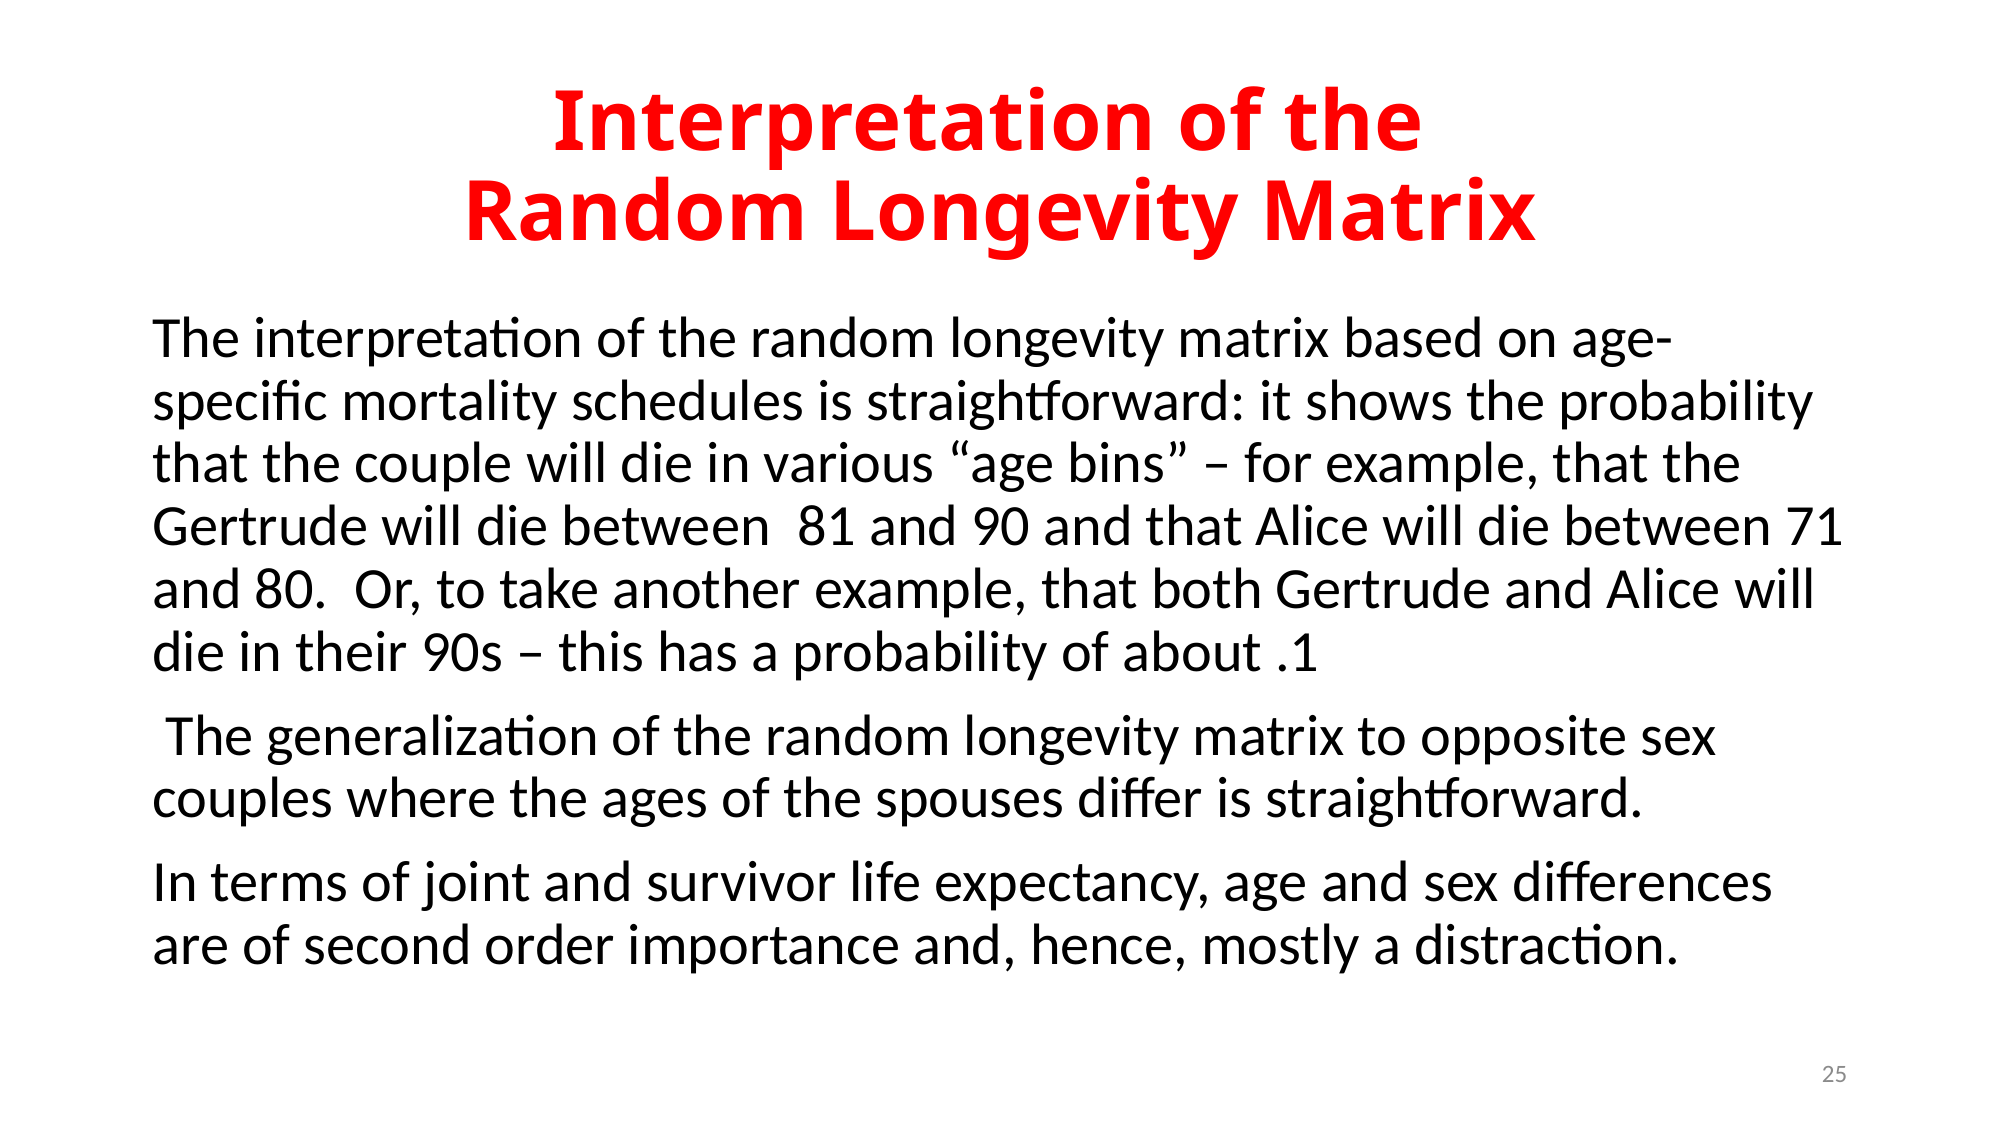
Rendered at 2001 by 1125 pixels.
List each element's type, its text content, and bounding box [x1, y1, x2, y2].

slide_number 25 [1412, 1042, 1863, 1103]
list The interpretation of the random longevity matrix based on age-specific mortality schedules is straightforward: it shows the probability that the couple will die in various “age bins” – for example, that the Gertrude will die between 81 and 90 and that Alice will die between 71 and 80. Or, to take another example, that both Gertrude and Alice will die in their 90s – this has a probability of about .1 The generalization of the random longevity matrix to opposite sex couples where the ages of the spouses differ is straightforward. In terms of joint and survivor life expectancy, age and sex differences are of second order importance and, hence, mostly a distraction. [137, 299, 1863, 1014]
title Interpretation of the Random Longevity Matrix [137, 59, 1863, 278]
